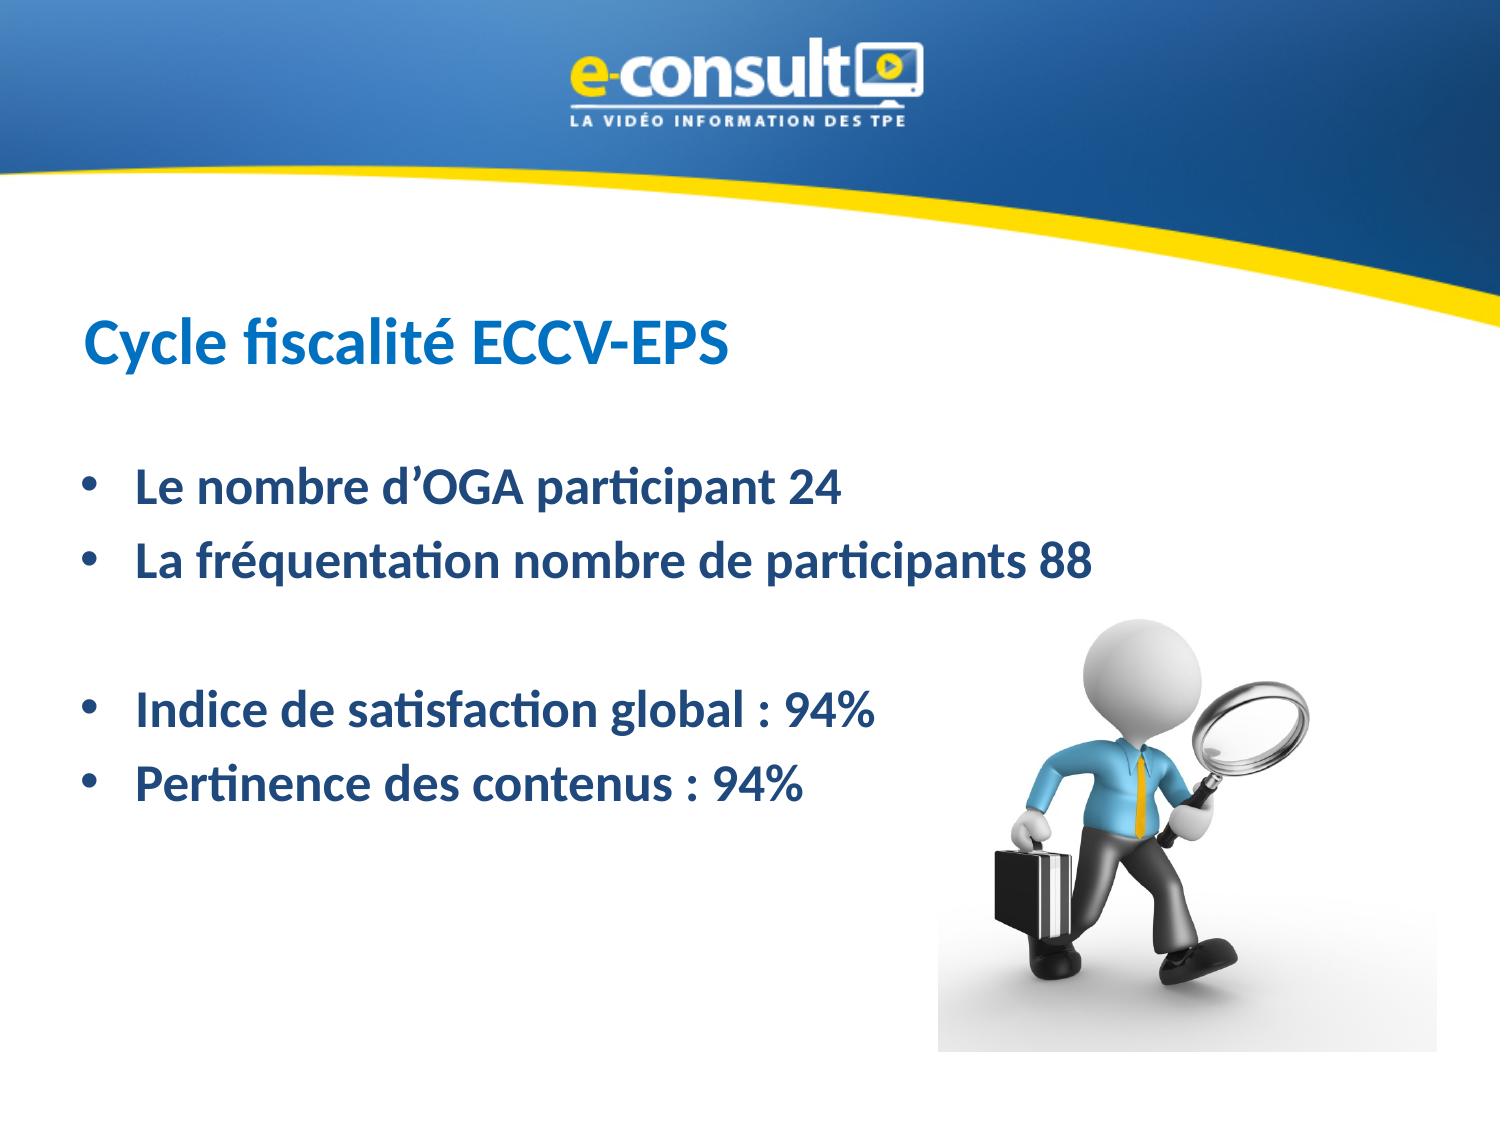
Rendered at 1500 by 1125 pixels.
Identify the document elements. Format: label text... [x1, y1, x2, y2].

picture [0, 0, 1500, 1125]
text_box Cycle fiscalité ECCV-EPS [69, 290, 746, 431]
list Le nombre d’OGA participant 24 La fréquentation nombre de participants 88 Indice de satisfaction global : 94% Pertinence des contenus : 94% [64, 444, 1285, 823]
